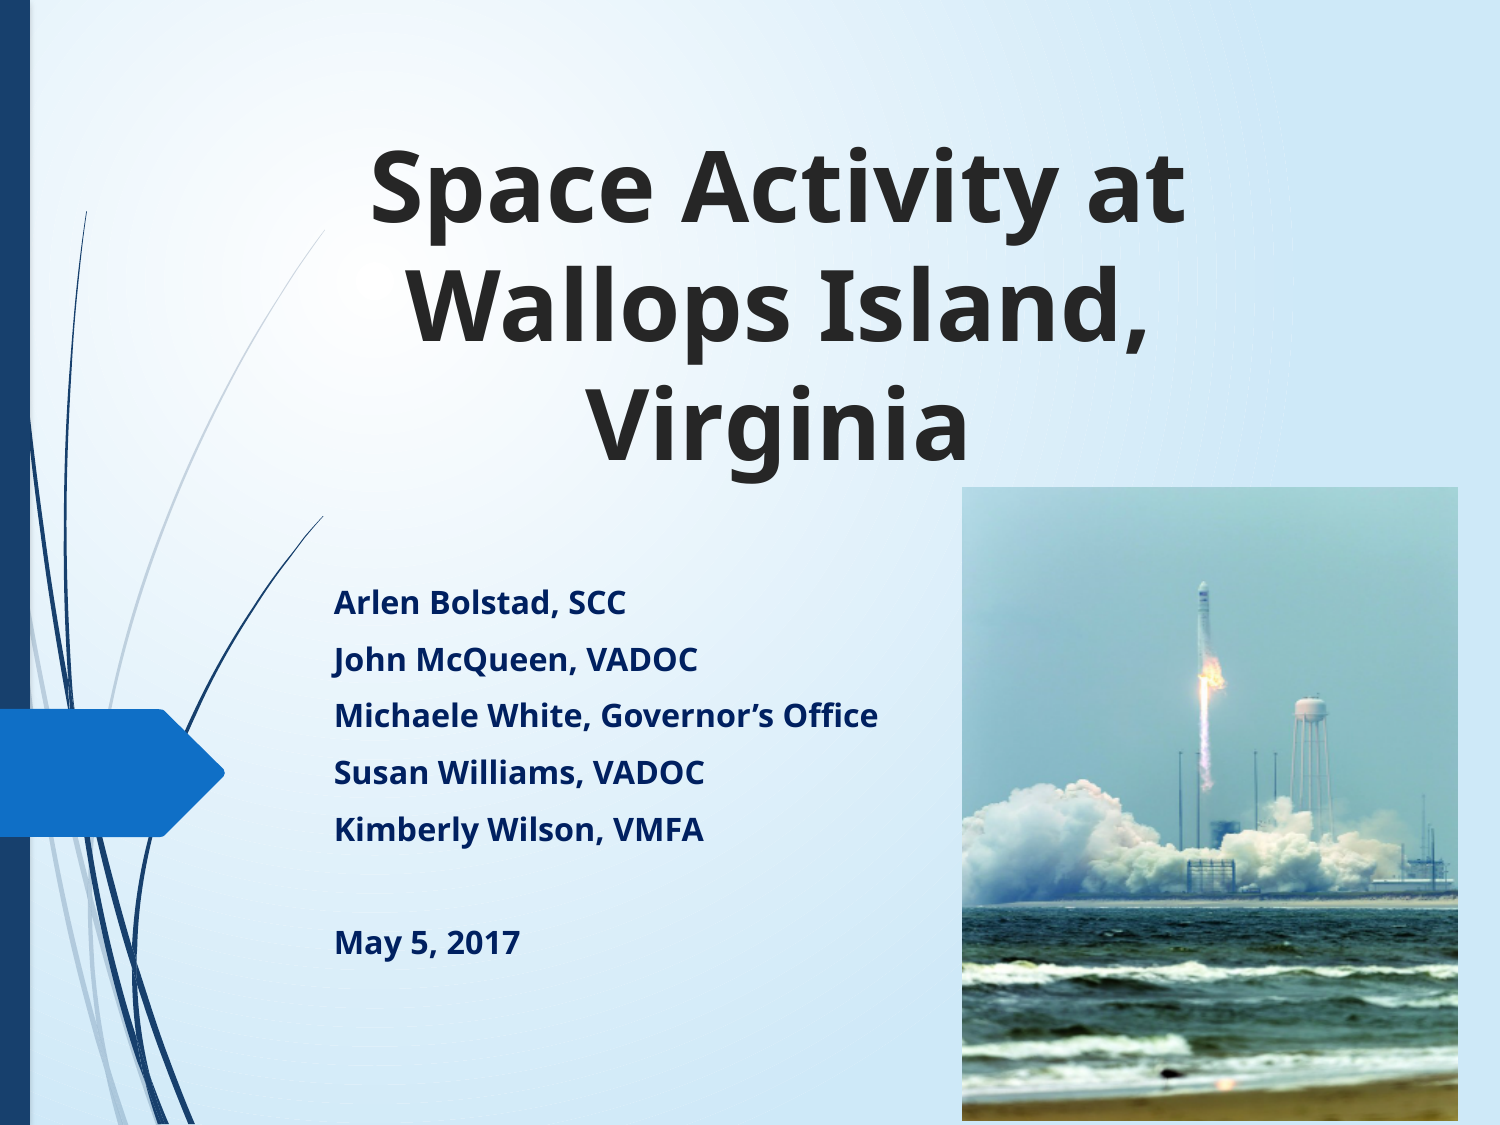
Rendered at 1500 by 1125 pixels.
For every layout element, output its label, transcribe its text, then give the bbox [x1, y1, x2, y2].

title Space Activity at Wallops Island, Virginia [237, 112, 1321, 488]
picture [962, 487, 1458, 1121]
subtitle Arlen Bolstad, SCC John McQueen, VADOC Michaele White, Governor’s Office Susan Williams, VADOC Kimberly Wilson, VMFA May 5, 2017 [318, 575, 957, 969]
